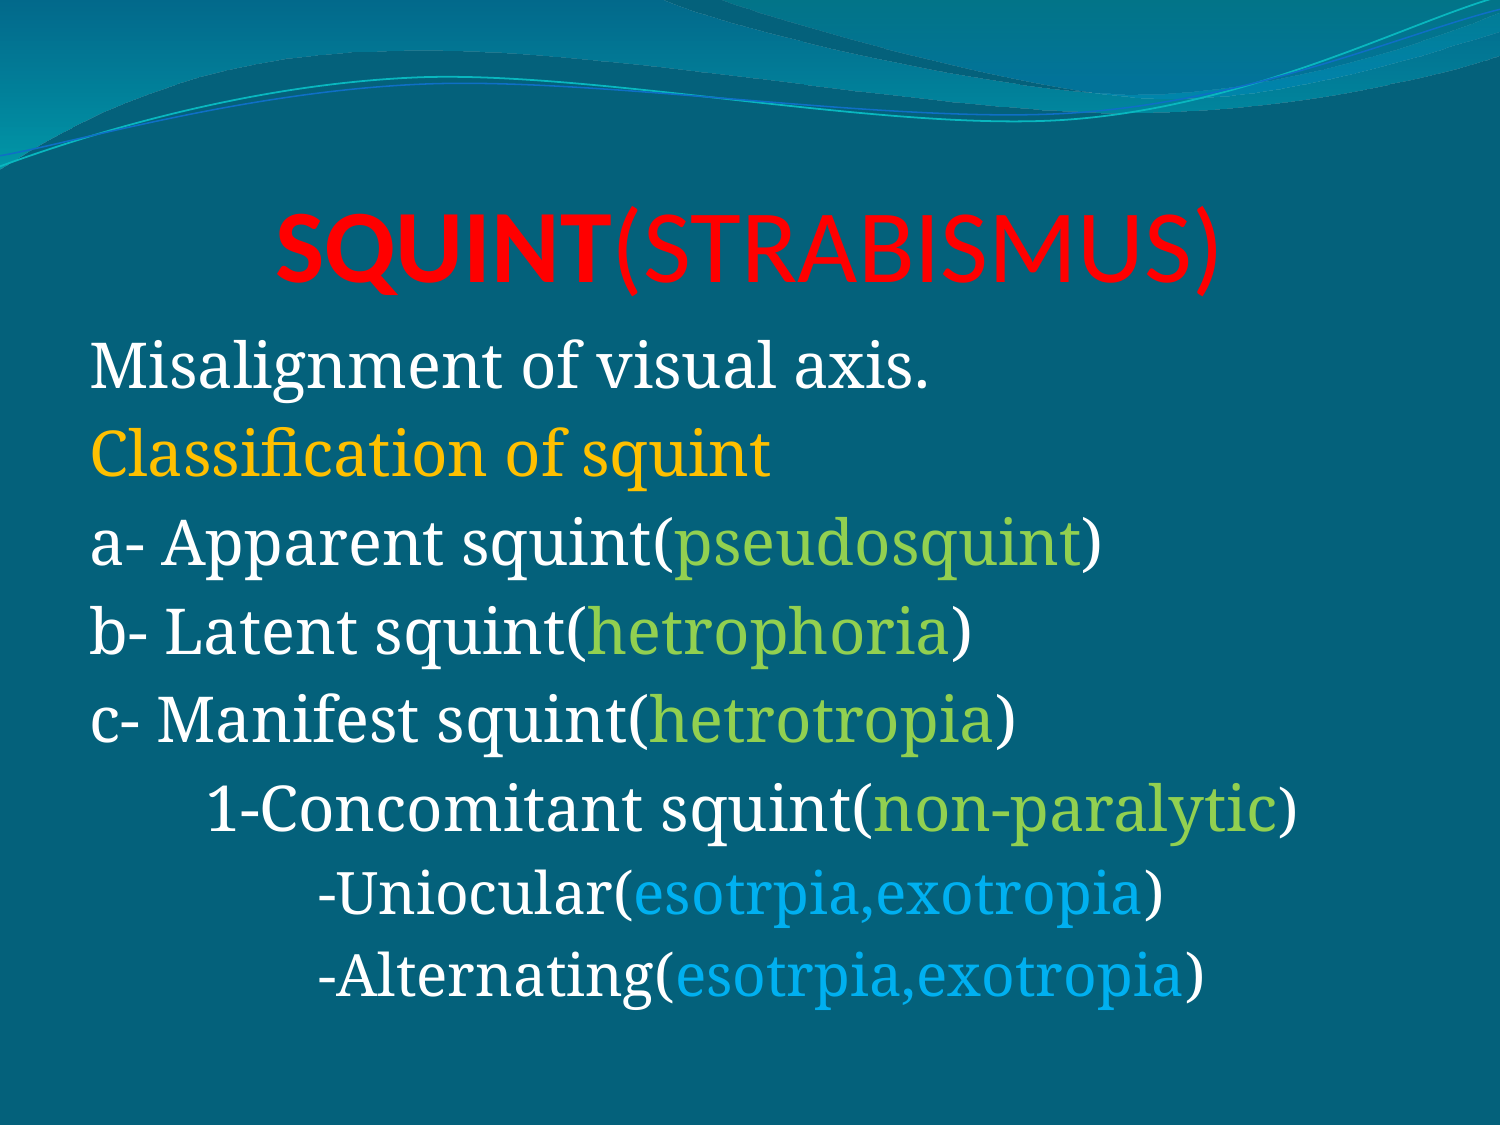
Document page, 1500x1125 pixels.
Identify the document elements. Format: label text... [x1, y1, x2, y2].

title SQUINT(STRABISMUS) [75, 115, 1425, 303]
list Misalignment of visual axis. Classification of squint a- Apparent squint(pseudosquint) b- Latent squint(hetrophoria) c- Manifest squint(hetrotropia) 1-Concomitant squint(non-paralytic) -Uniocular(esotrpia,exotropia) -Alternating(esotrpia,exotropia) [75, 317, 1425, 1038]
